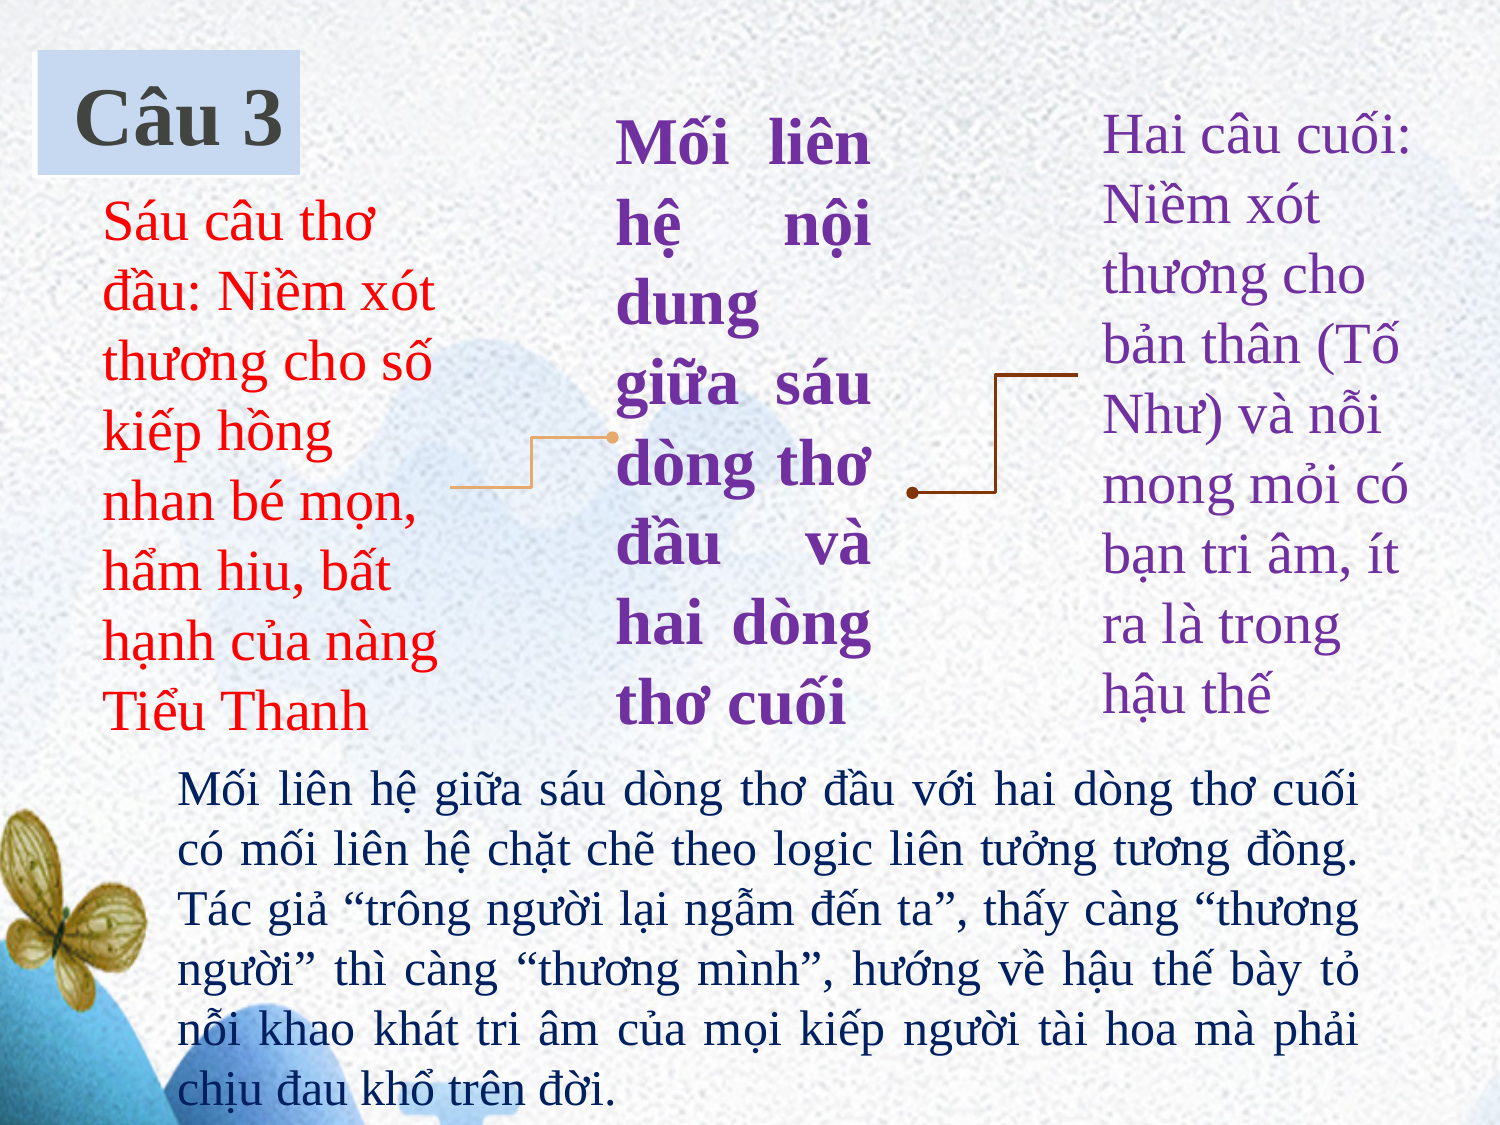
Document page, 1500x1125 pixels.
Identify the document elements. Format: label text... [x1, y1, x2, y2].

text_box Mối liên hệ nội dung giữa sáu dòng thơ đầu và hai dòng thơ cuối [599, 90, 888, 746]
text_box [912, 374, 1079, 494]
text_box Sáu câu thơ đầu: Niềm xót thương cho số kiếp hồng nhan bé mọn, hẩm hiu, bất hạnh của nàng Tiểu Thanh [87, 174, 463, 750]
text_box Mối liên hệ giữa sáu dòng thơ đầu với hai dòng thơ cuối có mối liên hệ chặt chẽ theo logic liên tưởng tương đồng. Tác giả “trông người lại ngẫm đến ta”, thấy càng “thương người” thì càng “thương mình”, hướng về hậu thế bày tỏ nỗi khao khát tri âm của mọi kiếp người tài hoa mà phải chịu đau khổ trên đời. [162, 748, 1375, 1124]
text_box Câu 3 [37, 50, 300, 175]
text_box Hai câu cuối: Niềm xót thương cho bản thân (Tố Như) và nỗi mong mỏi có bạn tri âm, ít ra là trong hậu thế [1087, 87, 1438, 733]
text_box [449, 437, 613, 488]
picture [0, 0, 1500, 1125]
